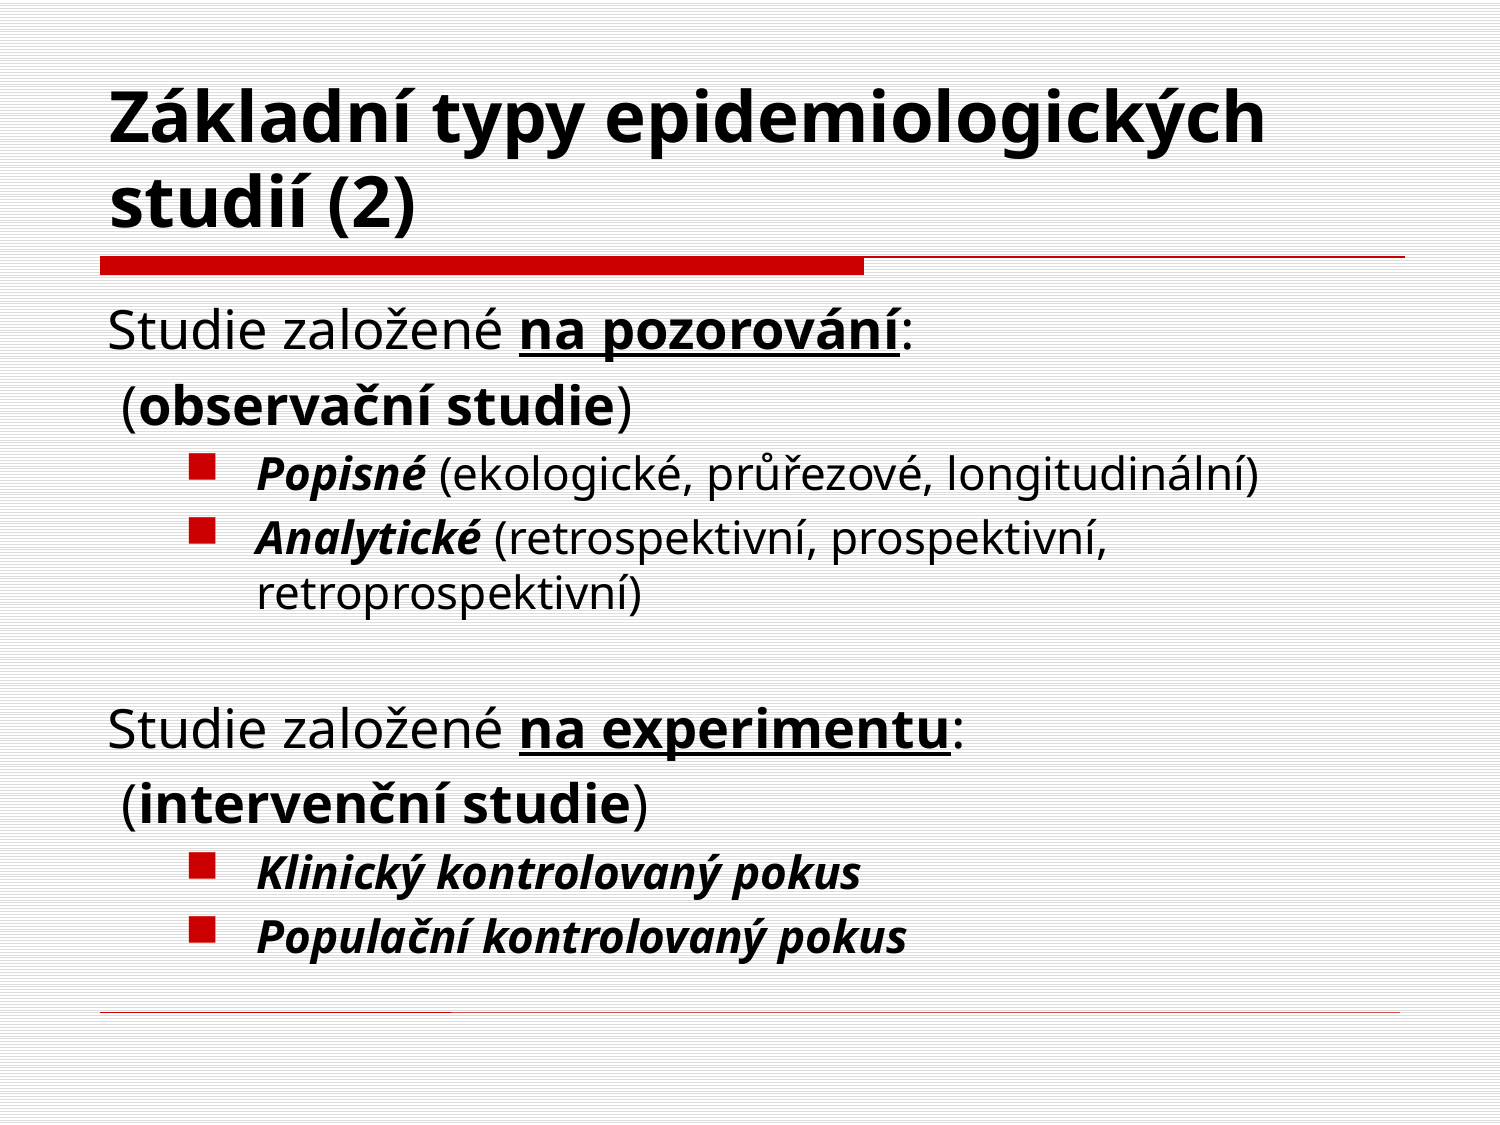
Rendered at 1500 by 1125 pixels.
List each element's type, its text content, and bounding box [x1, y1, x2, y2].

list Studie založené na pozorování: (observační studie) Popisné (ekologické, průřezové, longitudinální) Analytické (retrospektivní, prospektivní, retroprospektivní) Studie založené na experimentu: (intervenční studie) Klinický kontrolovaný pokus Populační kontrolovaný pokus [92, 287, 1406, 988]
title Základní typy epidemiologických studií (2) [93, 49, 1407, 250]
